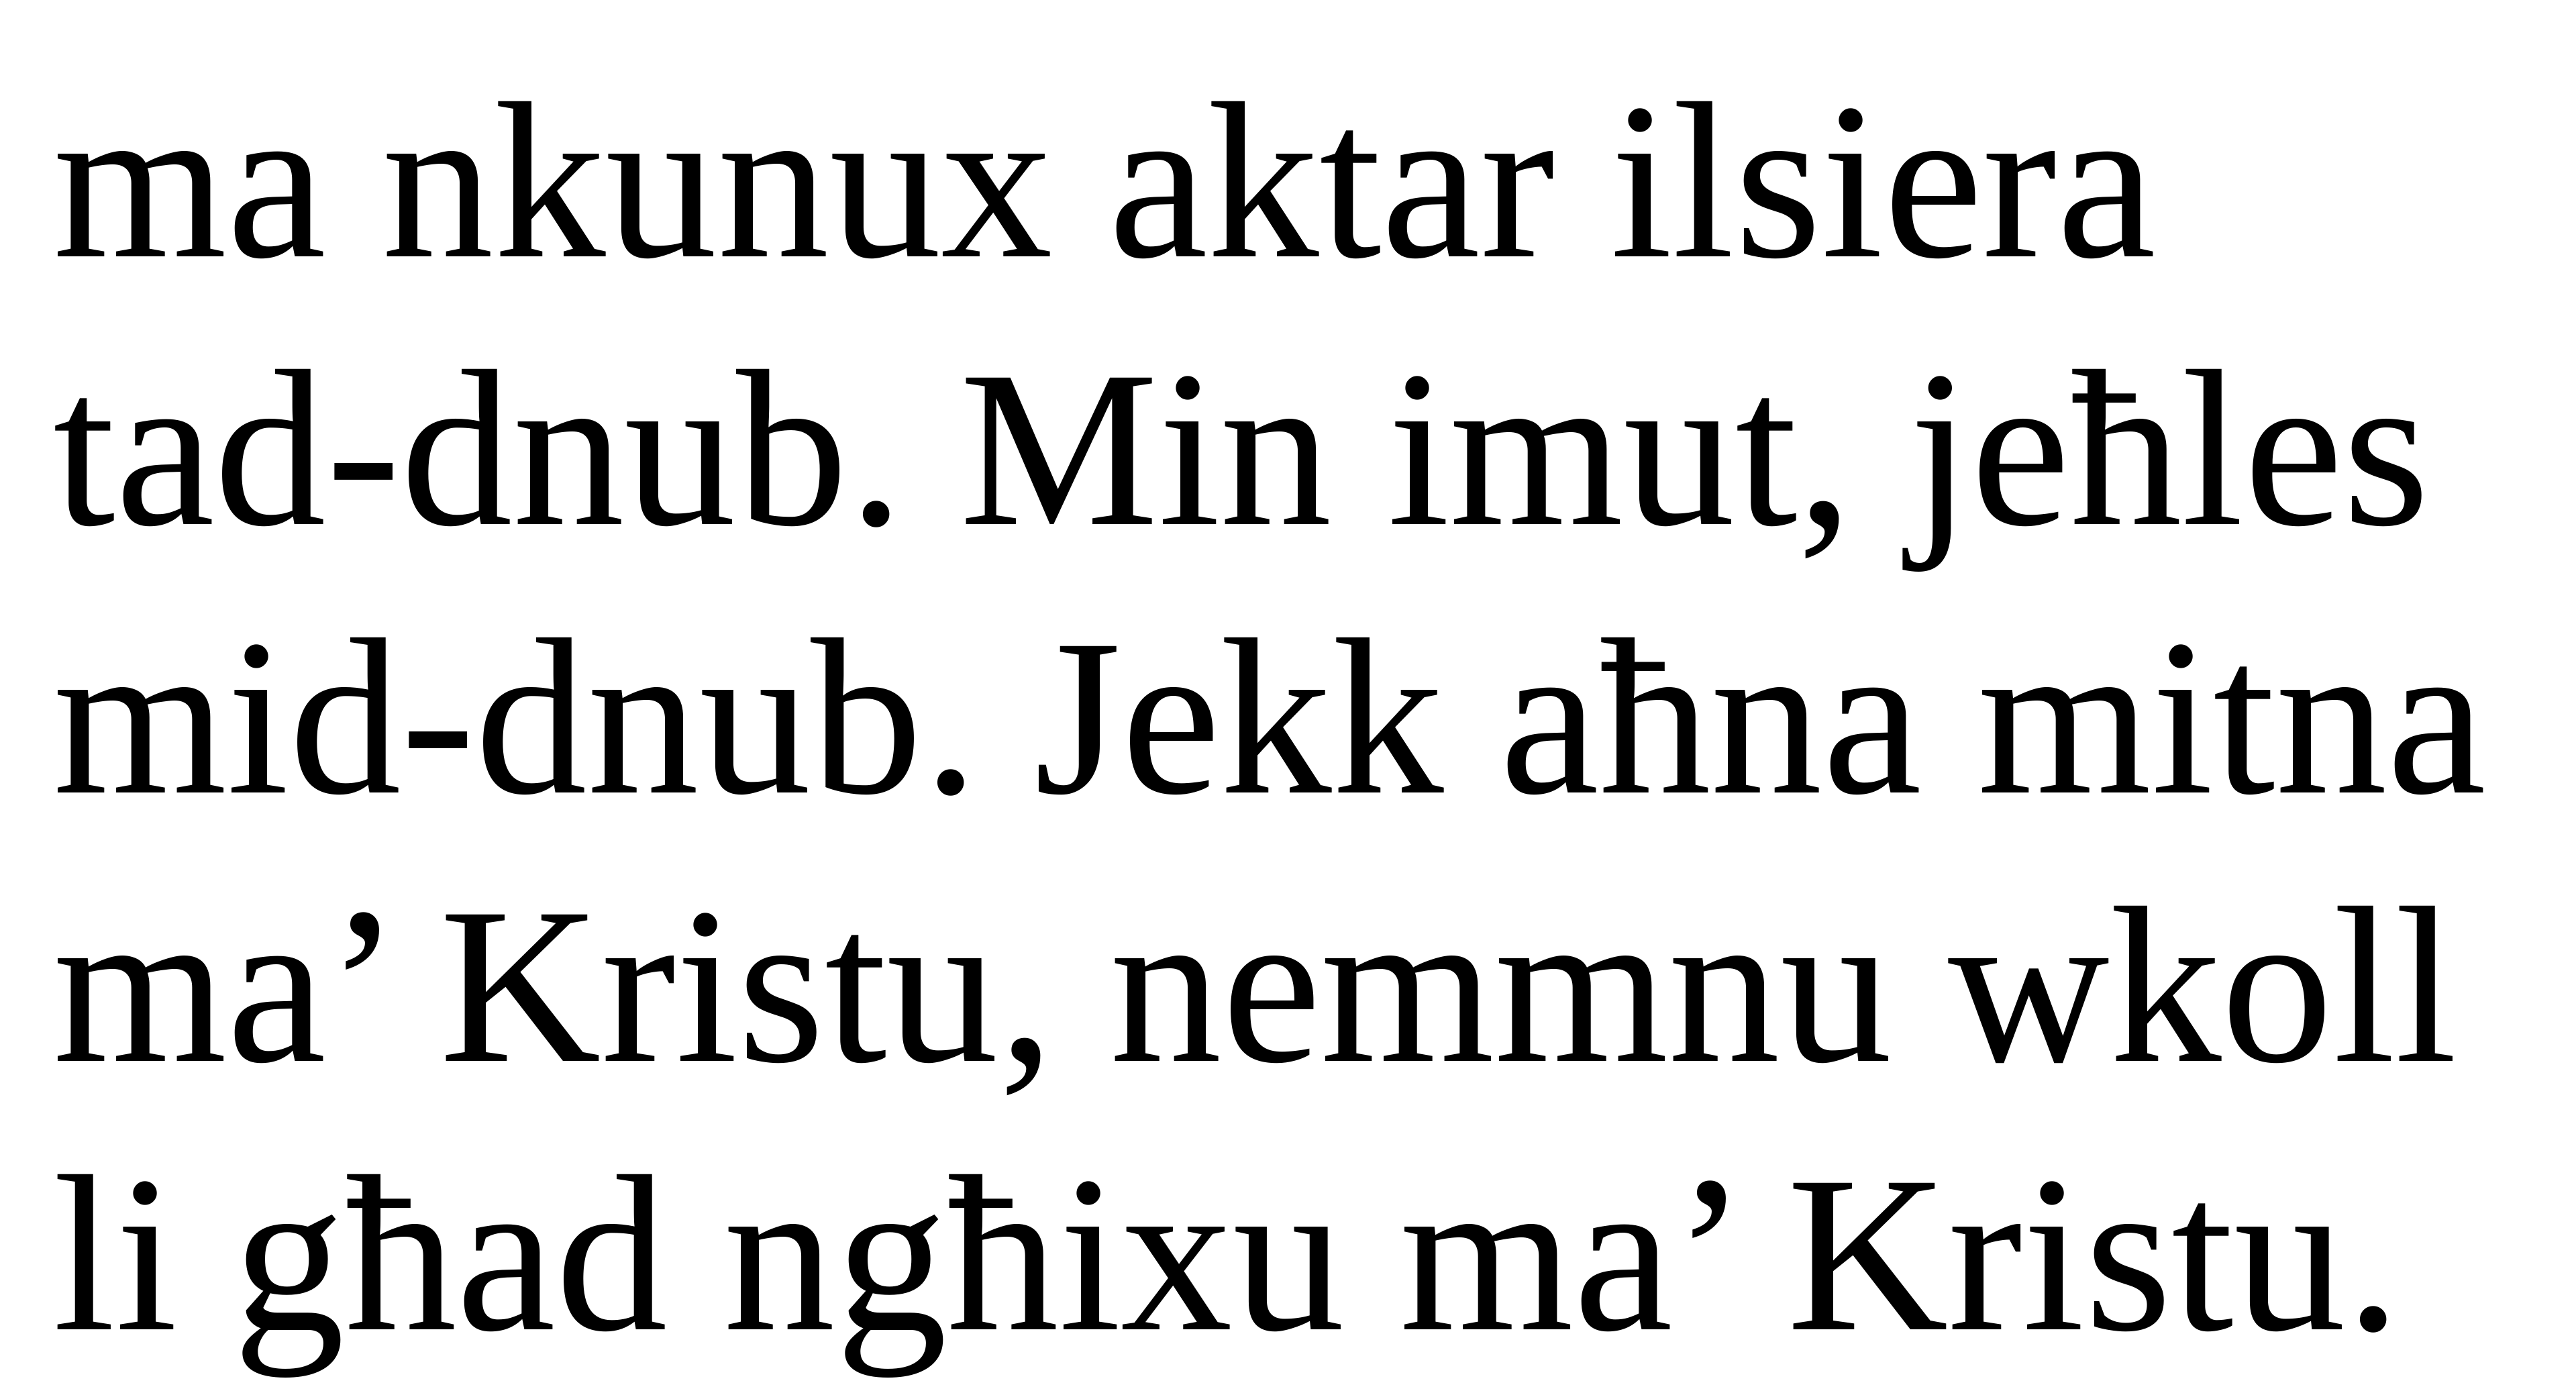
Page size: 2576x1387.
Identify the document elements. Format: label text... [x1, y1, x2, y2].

list ma nkunux aktar ilsiera tad-dnub. Min imut, jeħles mid-dnub. Jekk aħna mitna ma’ Kristu, nemmnu wkoll li għad ngħixu ma’ Kristu. [43, 28, 2540, 1359]
